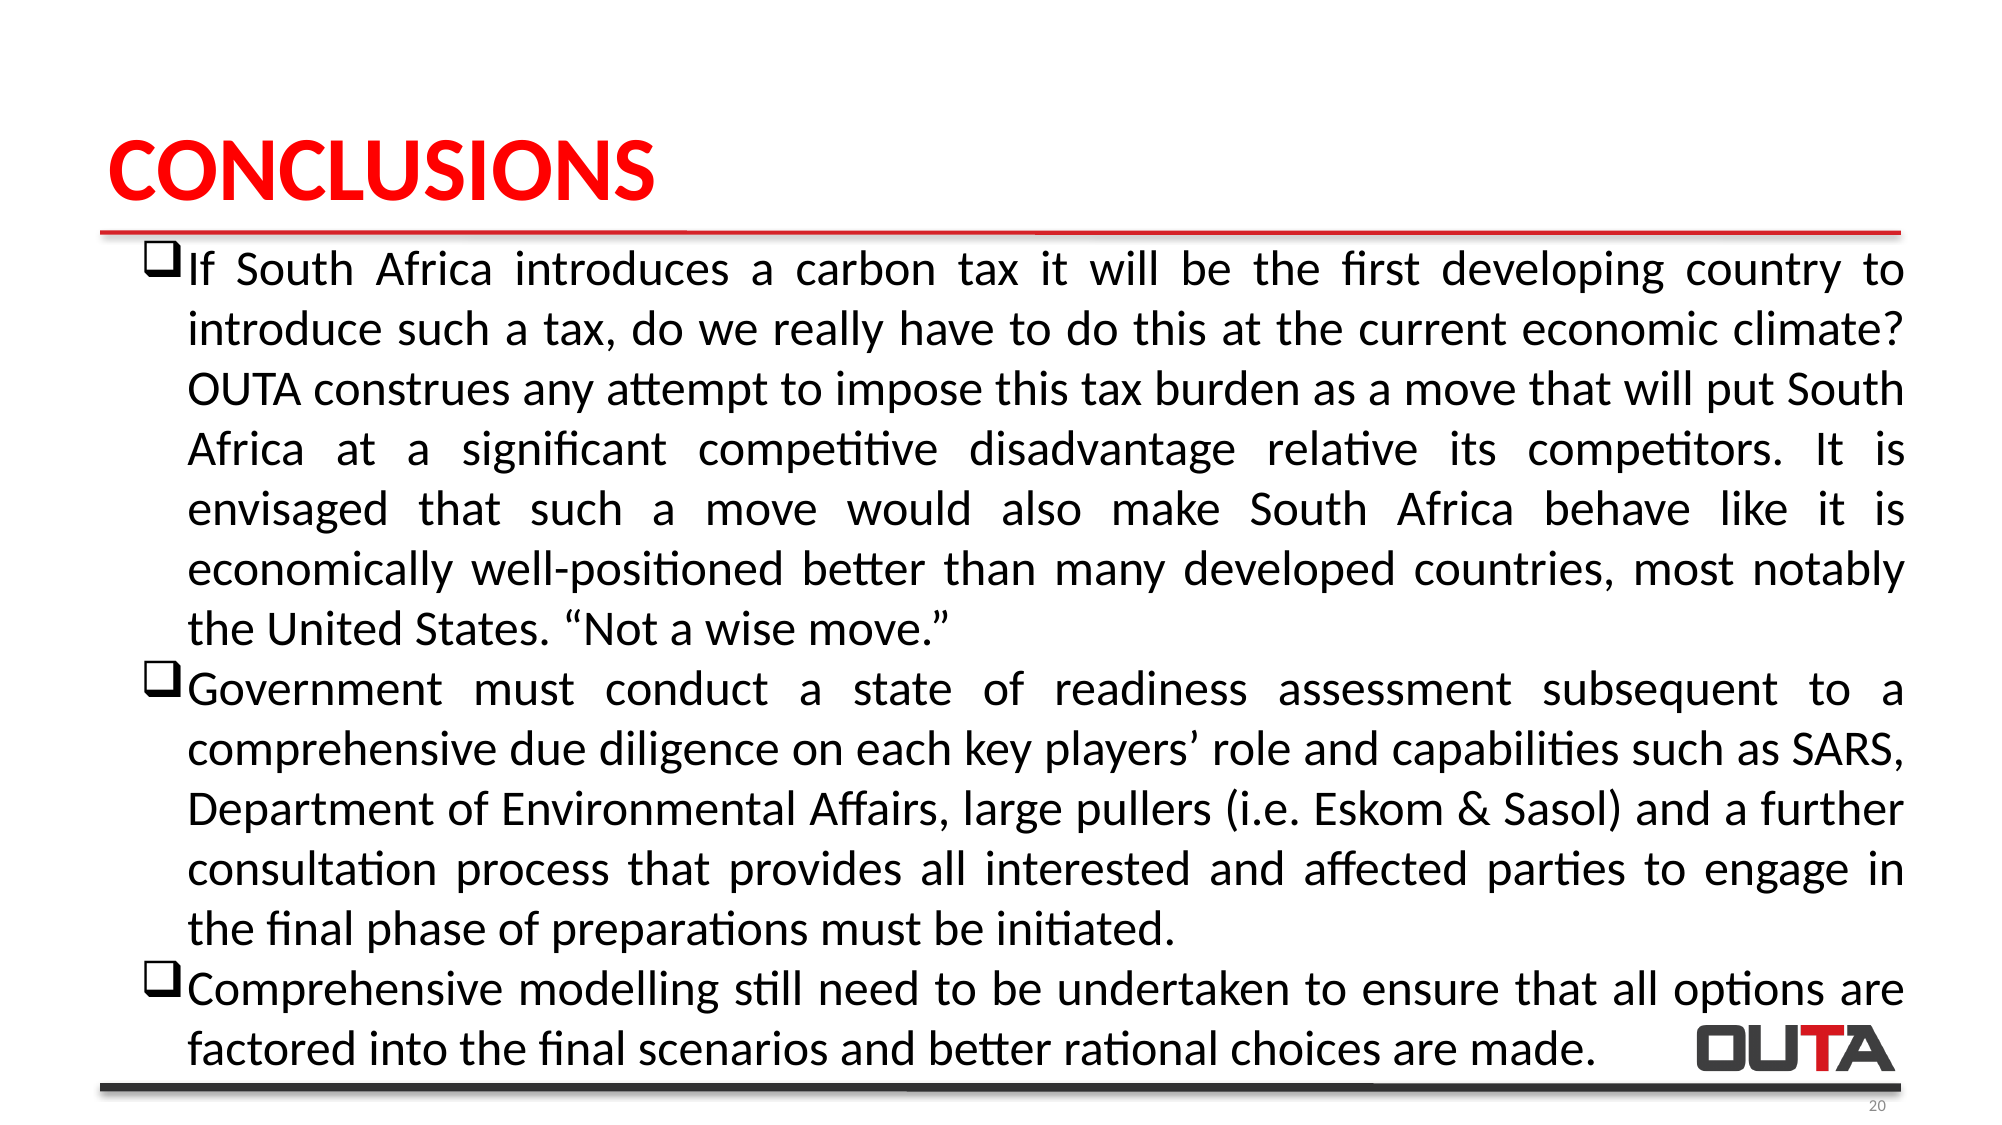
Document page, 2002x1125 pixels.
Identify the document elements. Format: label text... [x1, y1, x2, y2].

text_box CONCLUSIONS [93, 101, 673, 227]
text_box If South Africa introduces a carbon tax it will be the first developing country to introduce such a tax, do we really have to do this at the current economic climate? OUTA construes any attempt to impose this tax burden as a move that will put South Africa at a significant competitive disadvantage relative its competitors. It is envisaged that such a move would also make South Africa behave like it is economically well-positioned better than many developed countries, most notably the United States. “Not a wise move.” Government must conduct a state of readiness assessment subsequent to a comprehensive due diligence on each key players’ role and capabilities such as SARS, Department of Environmental Affairs, large pullers (i.e. Eskom & Sasol) and a further consultation process that provides all interested and affected parties to engage in the final phase of preparations must be initiated. Comprehensive modelling still need to be undertaken to ensure that all options are factored into the final scenarios and better rational choices are made. [125, 228, 1922, 1125]
